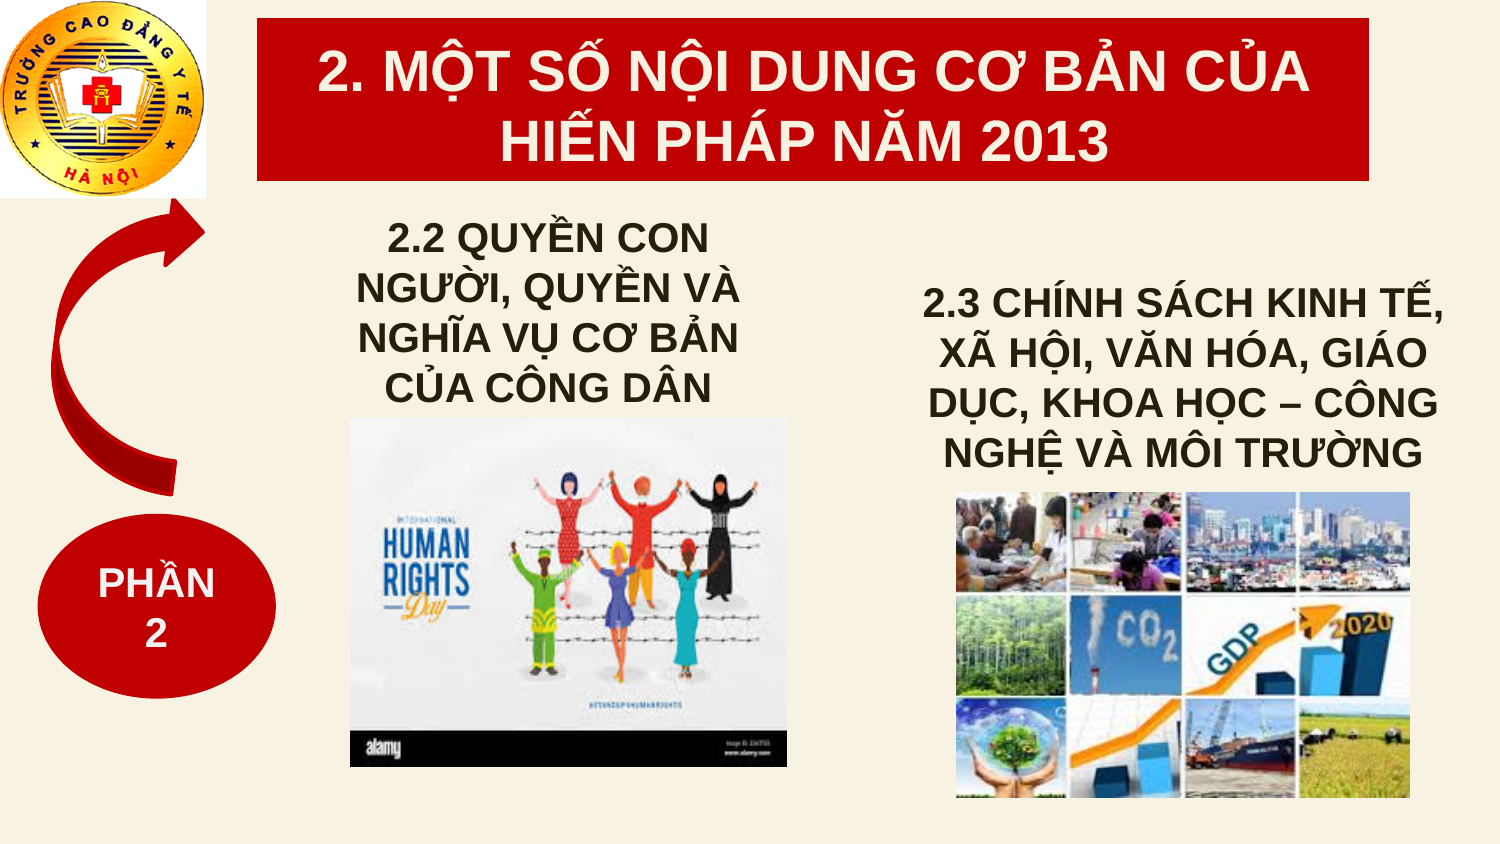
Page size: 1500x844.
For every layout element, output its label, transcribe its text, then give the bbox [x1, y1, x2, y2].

text_box PHẦN 2 [37, 513, 276, 699]
picture [0, 0, 207, 200]
title 2. MỘT SỐ NỘI DUNG CƠ BẢN CỦA HIẾN PHÁP NĂM 2013 [257, 18, 1369, 181]
picture [956, 491, 1410, 798]
text_box 2.2 QUYỀN CON NGƯỜI, QUYỀN VÀ NGHĨA VỤ CƠ BẢN CỦA CÔNG DÂN [308, 200, 789, 421]
text_box [51, 209, 205, 497]
text_box 2.3 CHÍNH SÁCH KINH TẾ, XÃ HỘI, VĂN HÓA, GIÁO DỤC, KHOA HỌC – CÔNG NGHỆ VÀ MÔI TRƯỜNG [888, 253, 1479, 498]
picture [350, 417, 787, 768]
